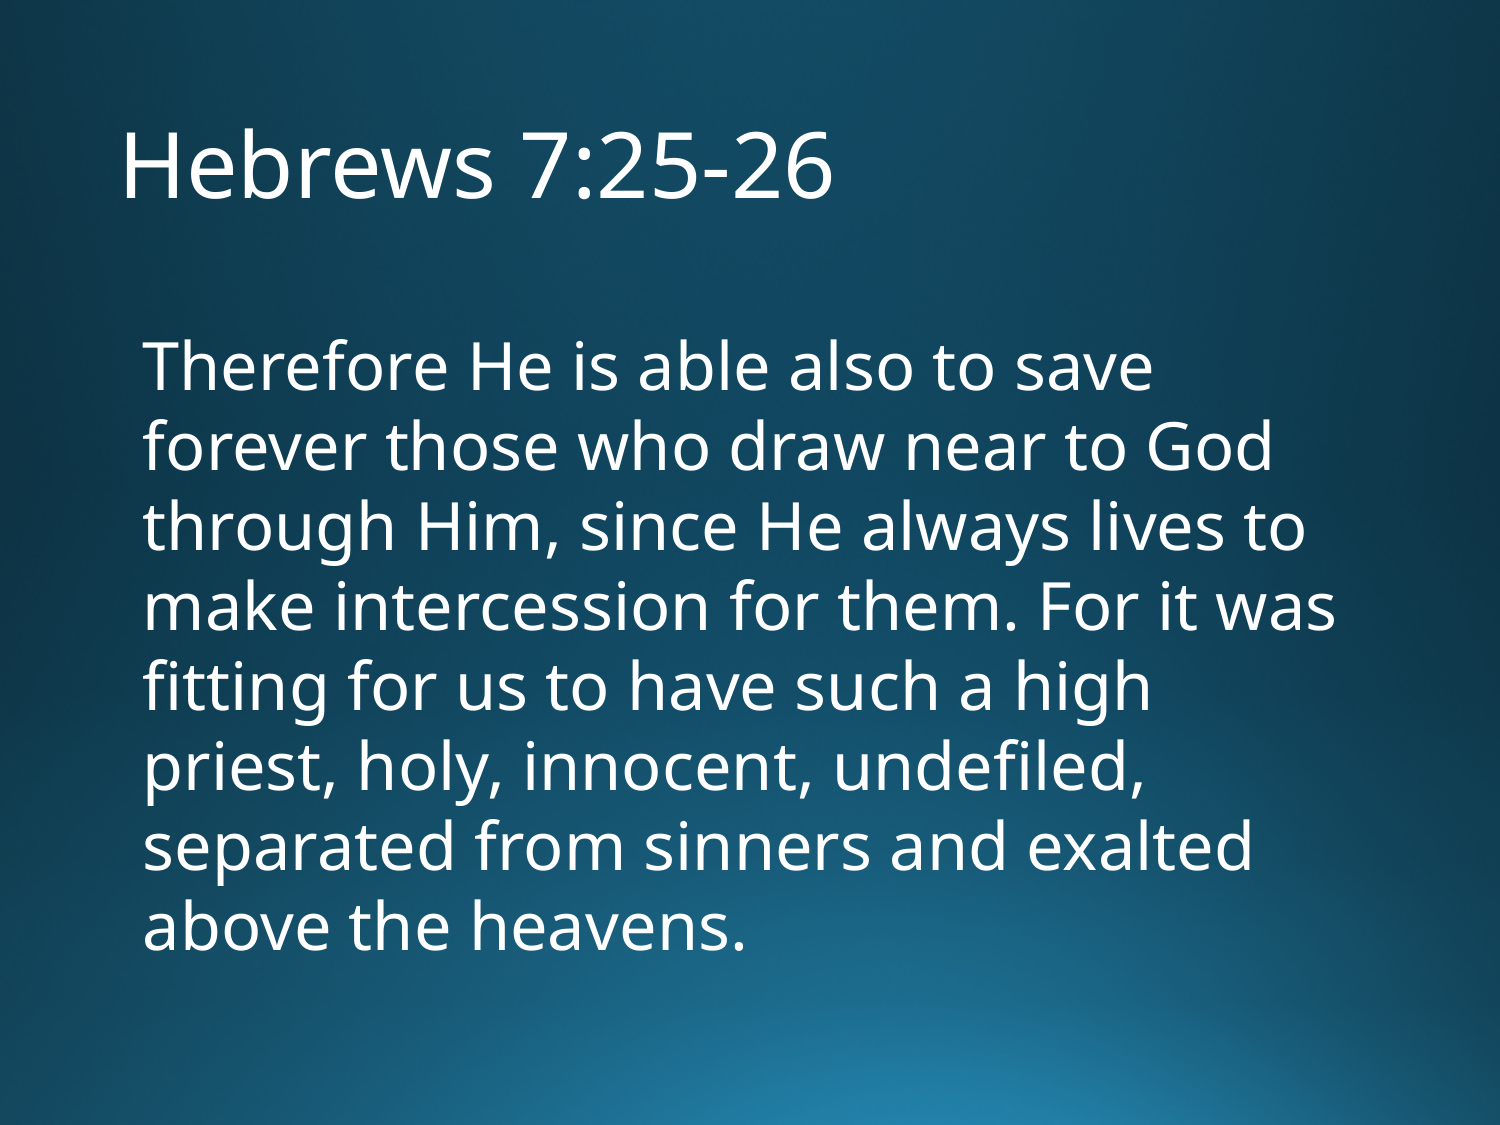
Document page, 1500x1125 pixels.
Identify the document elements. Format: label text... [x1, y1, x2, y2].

picture [0, 0, 1500, 1125]
text_box Therefore He is able also to save forever those who draw near to God through Him, since He always lives to make intercession for them. For it was fitting for us to have such a high priest, holy, innocent, undefiled, separated from sinners and exalted above the heavens. [127, 316, 1379, 971]
title Hebrews 7:25-26 [103, 59, 1397, 278]
